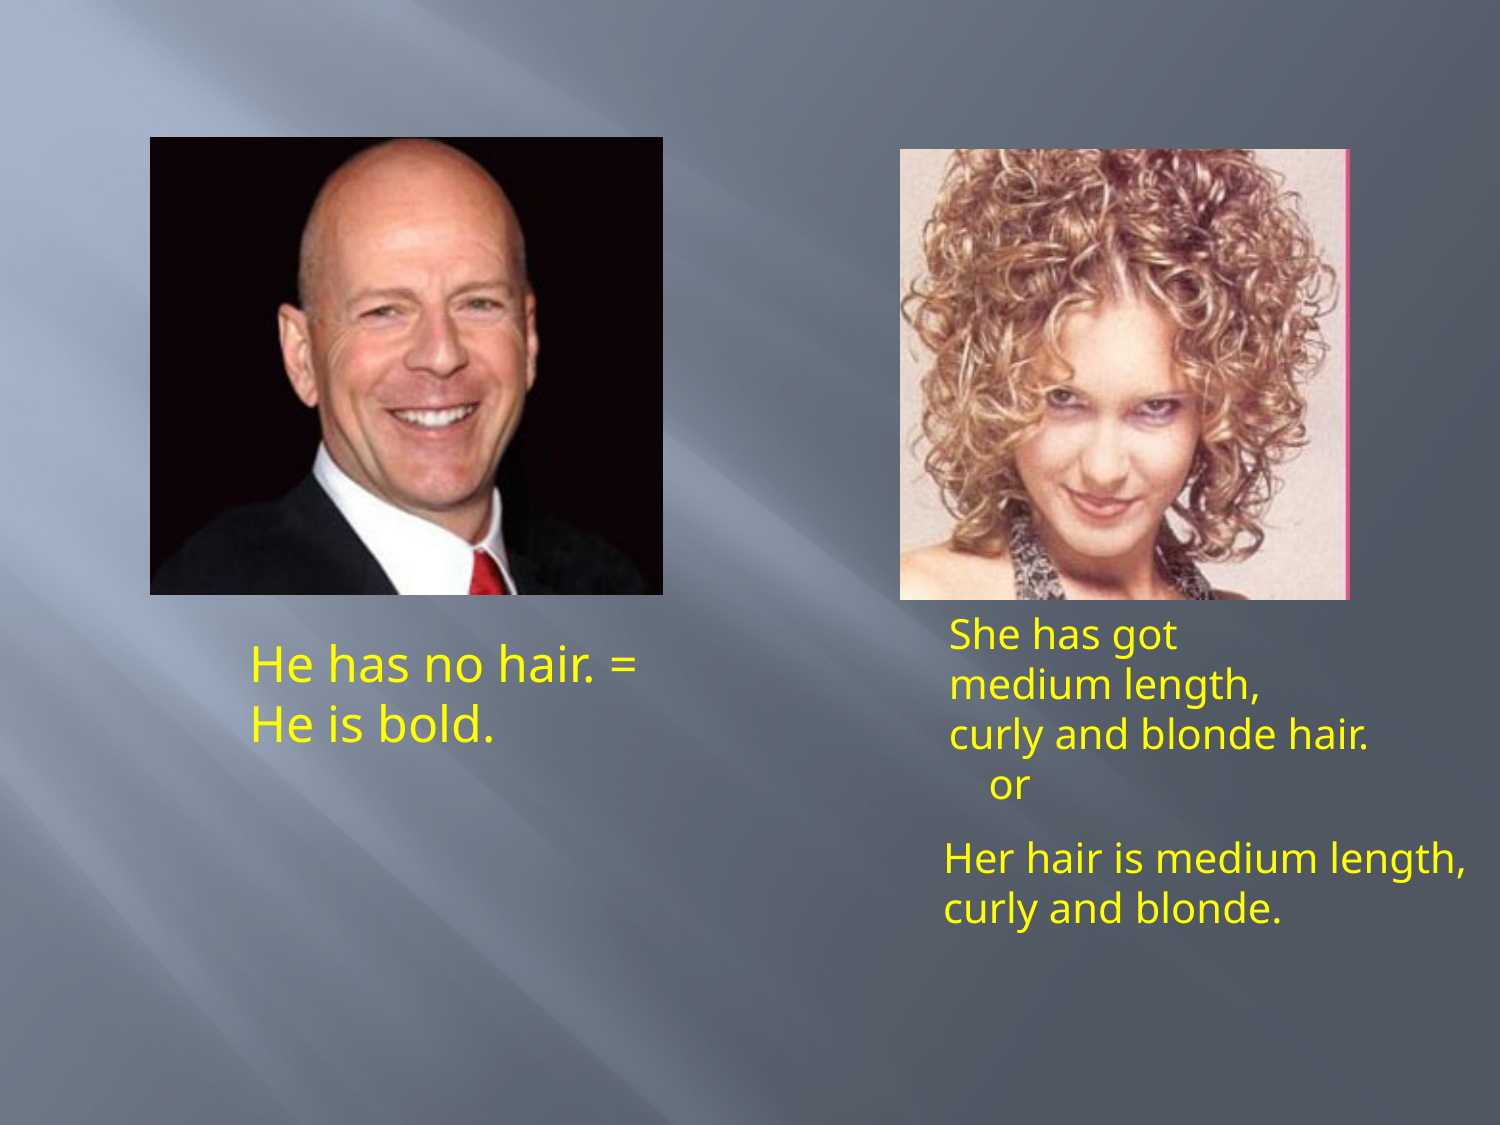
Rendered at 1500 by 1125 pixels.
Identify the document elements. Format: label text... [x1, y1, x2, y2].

text_box She has got medium length, curly and blonde hair. [934, 631, 1385, 765]
picture [899, 149, 1351, 601]
text_box He has no hair. = He is bold. [234, 638, 653, 760]
picture [149, 137, 663, 595]
text_box or [973, 750, 1046, 815]
text_box Her hair is medium length, curly and blonde. [928, 824, 1483, 985]
